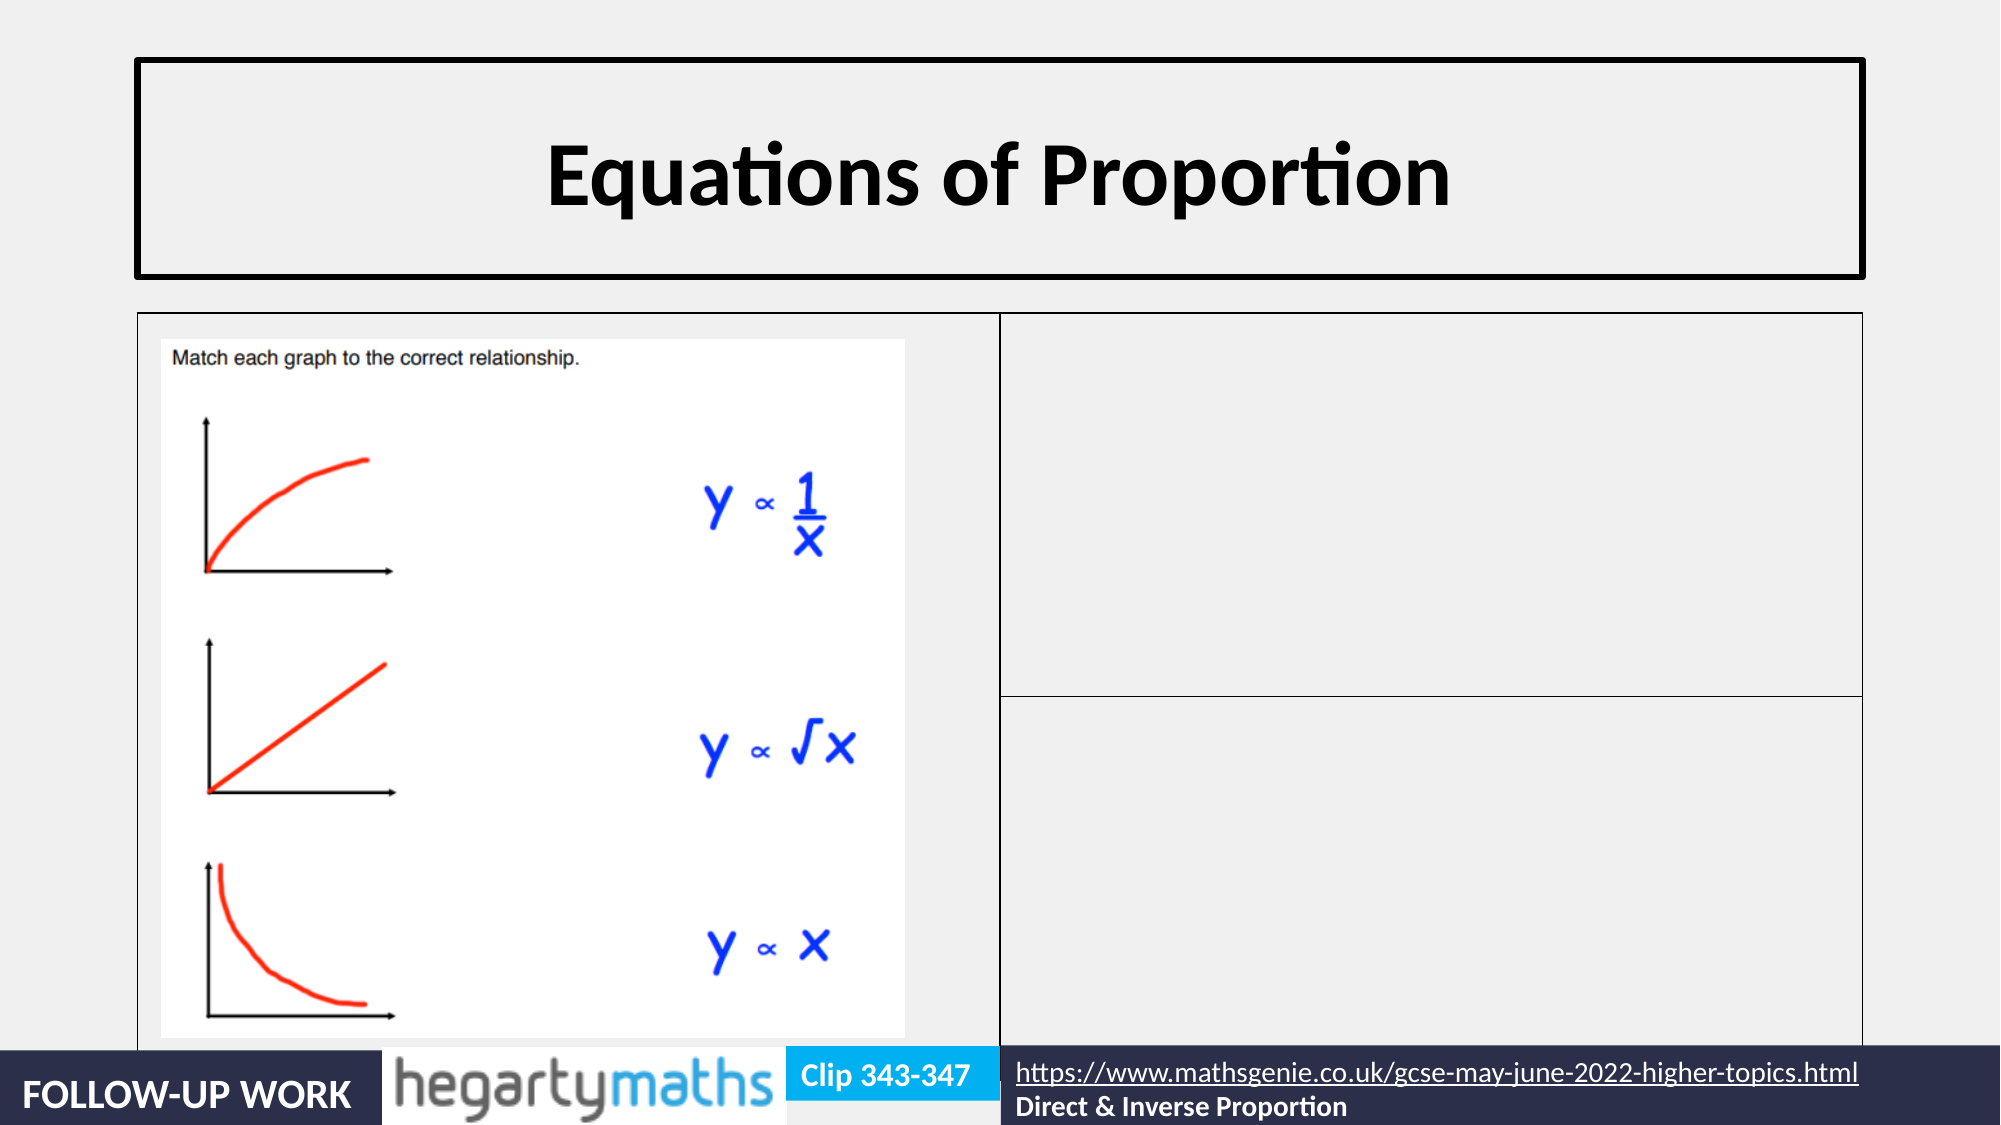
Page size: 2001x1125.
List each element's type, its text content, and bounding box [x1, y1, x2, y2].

picture [161, 339, 905, 1038]
text_box https://www.mathsgenie.co.uk/gcse-may-june-2022-higher-topics.html Direct & Inverse Proportion [1000, 1045, 2000, 1125]
text_box FOLLOW-UP WORK [0, 1050, 377, 1125]
picture [381, 1047, 787, 1125]
text_box Clip 343-347 [788, 1046, 1000, 1101]
title Equations of Proportion [137, 59, 1863, 278]
